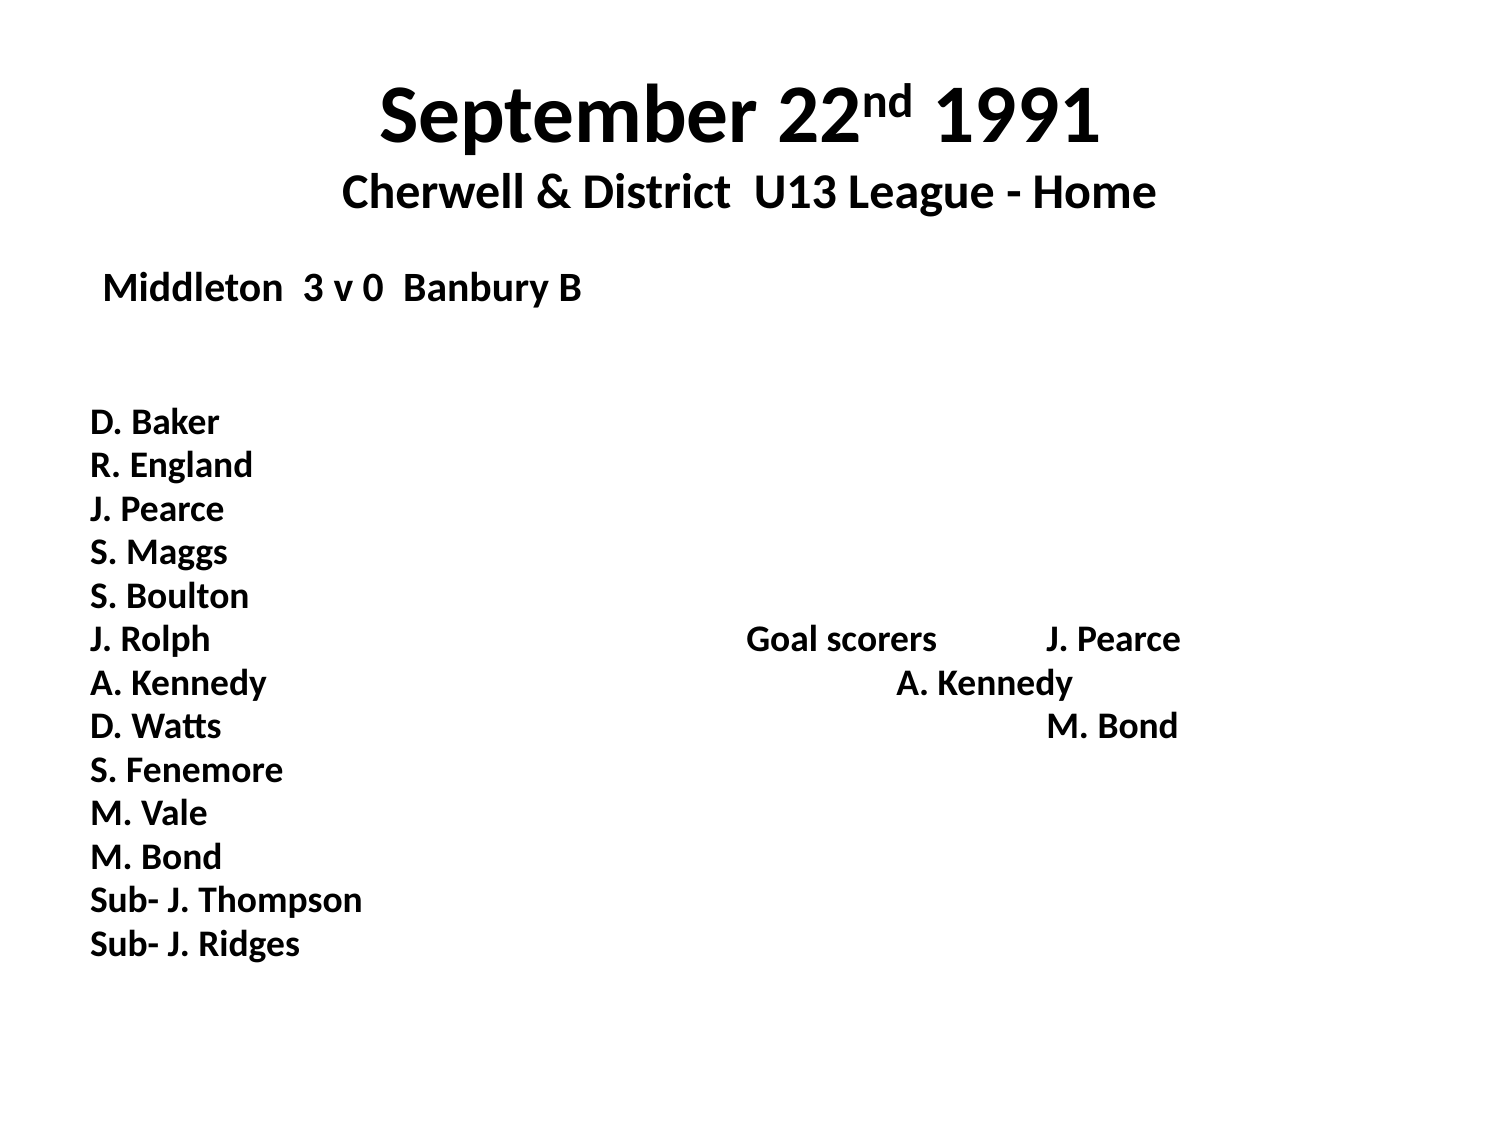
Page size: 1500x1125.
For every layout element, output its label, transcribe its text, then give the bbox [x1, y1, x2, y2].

title September 22nd 1991 Cherwell & District U13 League - Home [75, 45, 1425, 233]
list Middleton 3 v 0 Banbury B D. Baker R. England J. Pearce S. Maggs S. Boulton J. Rolph Goal scorers J. Pearce A. Kennedy A. Kennedy D. Watts M. Bond S. Fenemore M. Vale M. Bond Sub- J. Thompson Sub- J. Ridges [75, 262, 1425, 1005]
